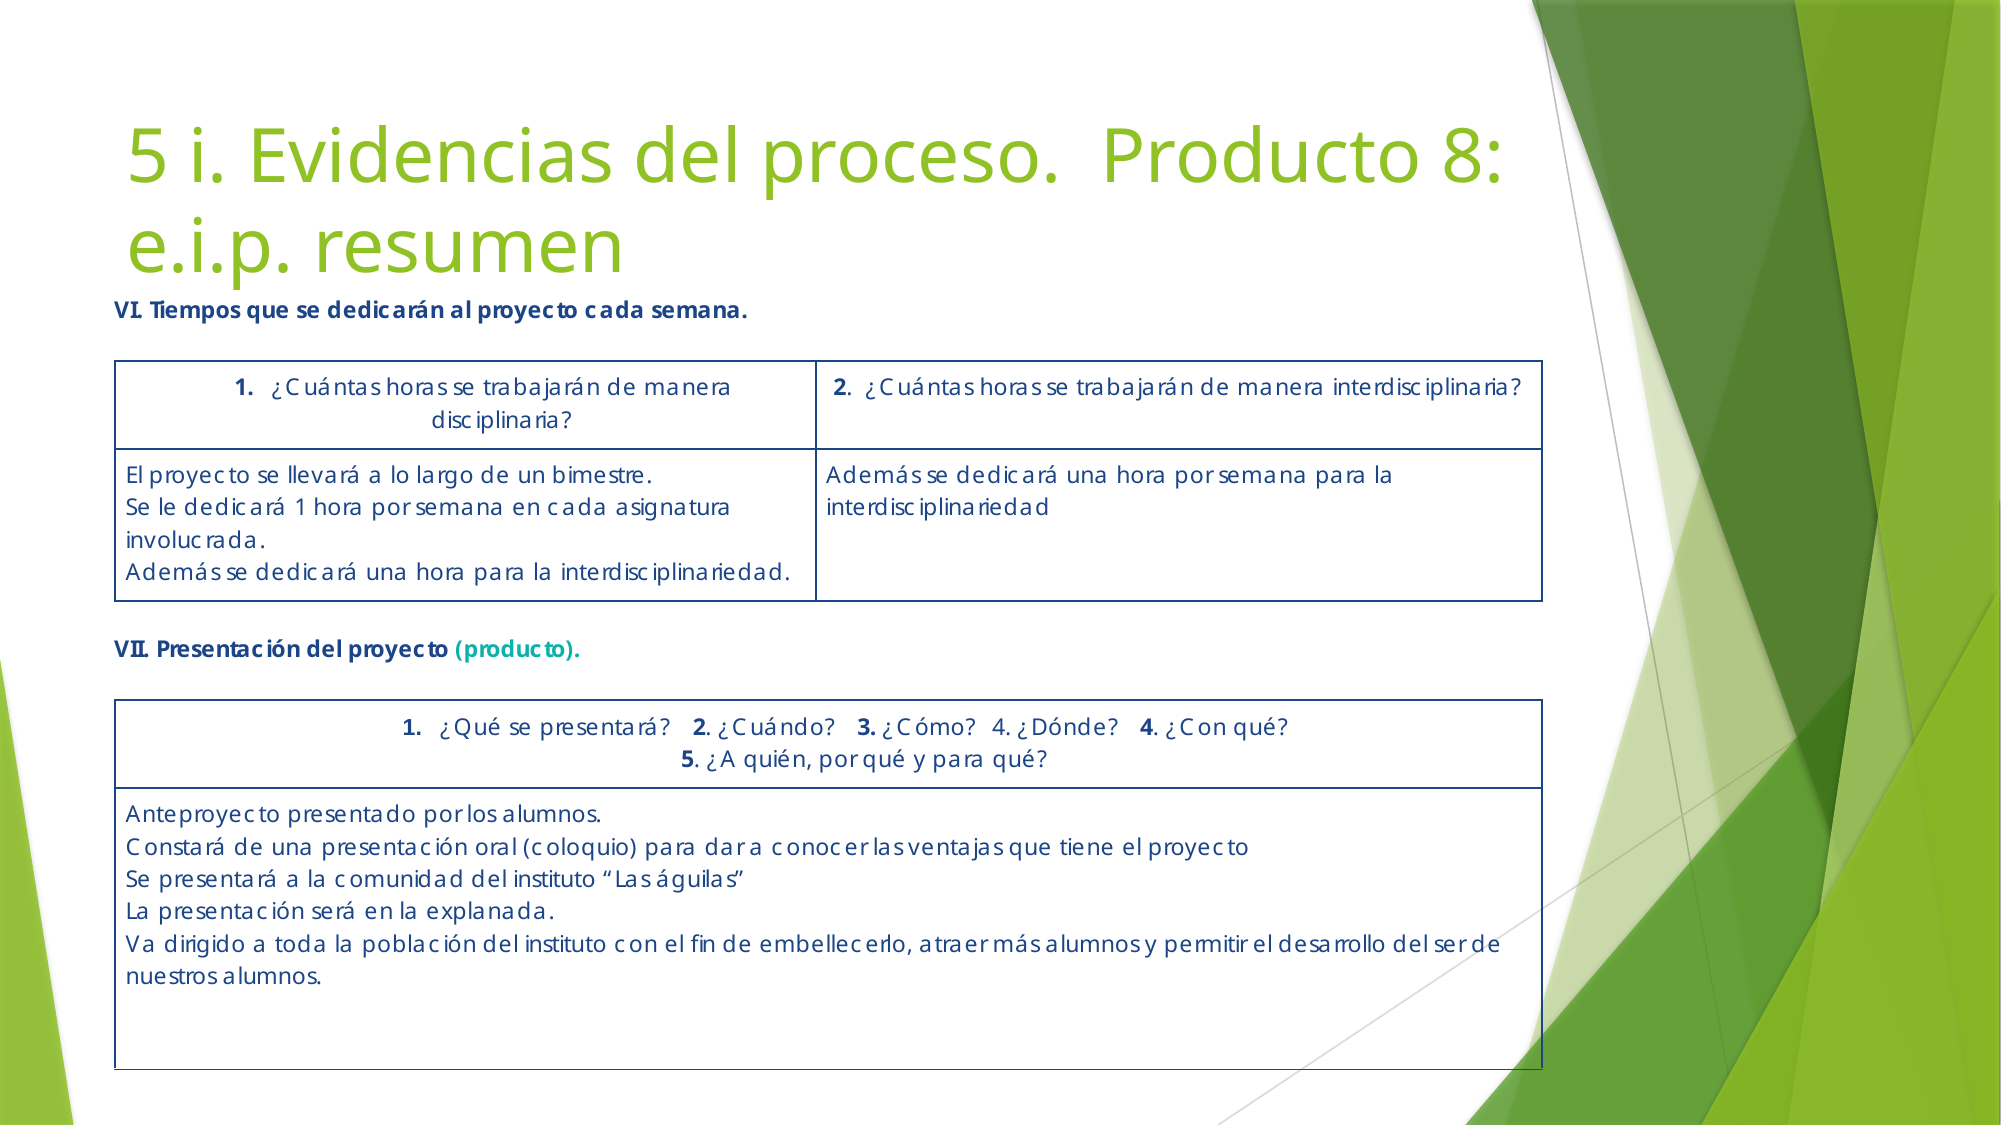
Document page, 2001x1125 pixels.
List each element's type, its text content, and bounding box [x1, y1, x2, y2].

picture [110, 294, 1544, 1101]
title 5 i. Evidencias del proceso. Producto 8: e.i.p. resumen [111, 99, 1522, 293]
